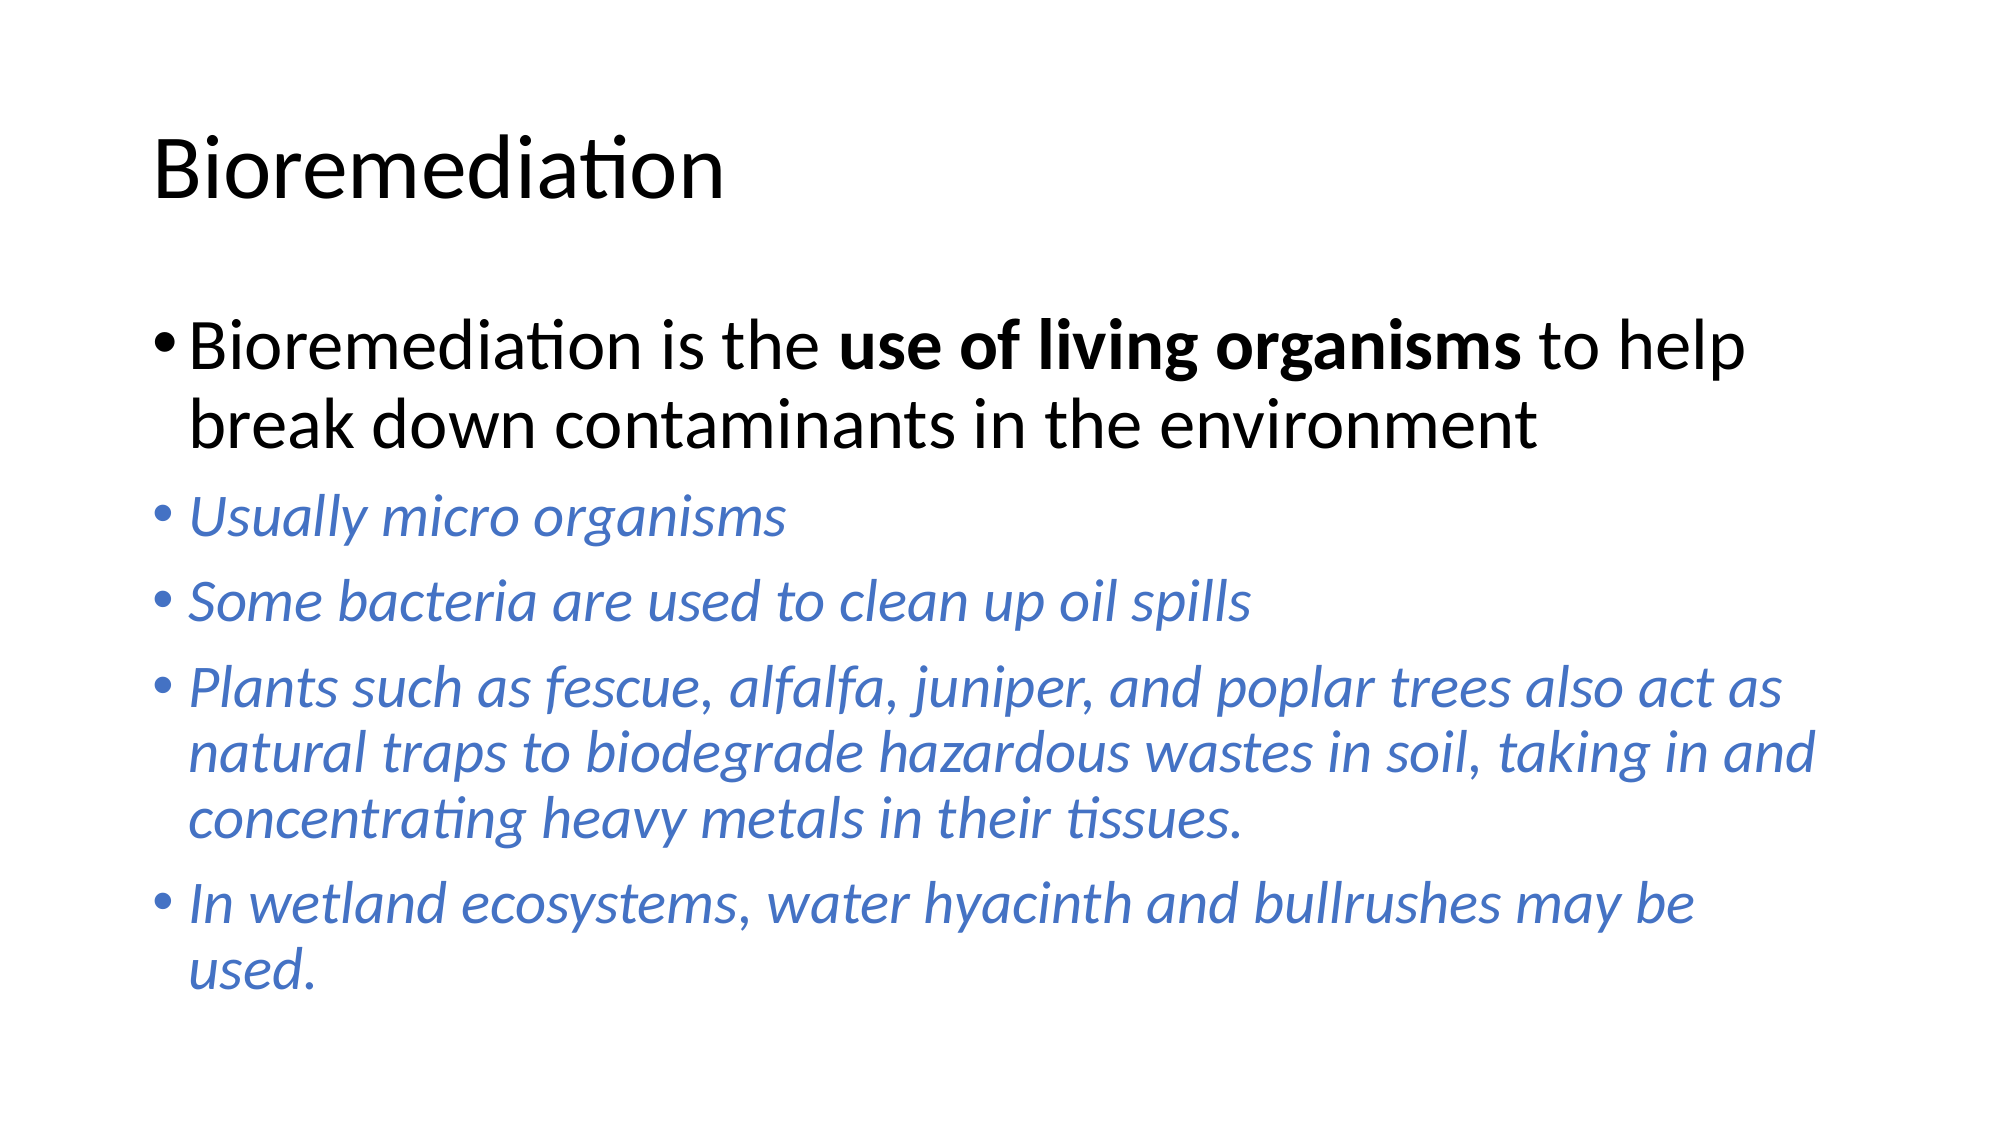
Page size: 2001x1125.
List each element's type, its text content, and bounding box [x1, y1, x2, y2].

title Bioremediation [137, 59, 1863, 278]
list Bioremediation is the use of living organisms to help break down contaminants in the environment Usually micro organisms Some bacteria are used to clean up oil spills Plants such as fescue, alfalfa, juniper, and poplar trees also act as natural traps to biodegrade hazardous wastes in soil, taking in and concentrating heavy metals in their tissues. In wetland ecosystems, water hyacinth and bullrushes may be used. [137, 299, 1863, 1014]
